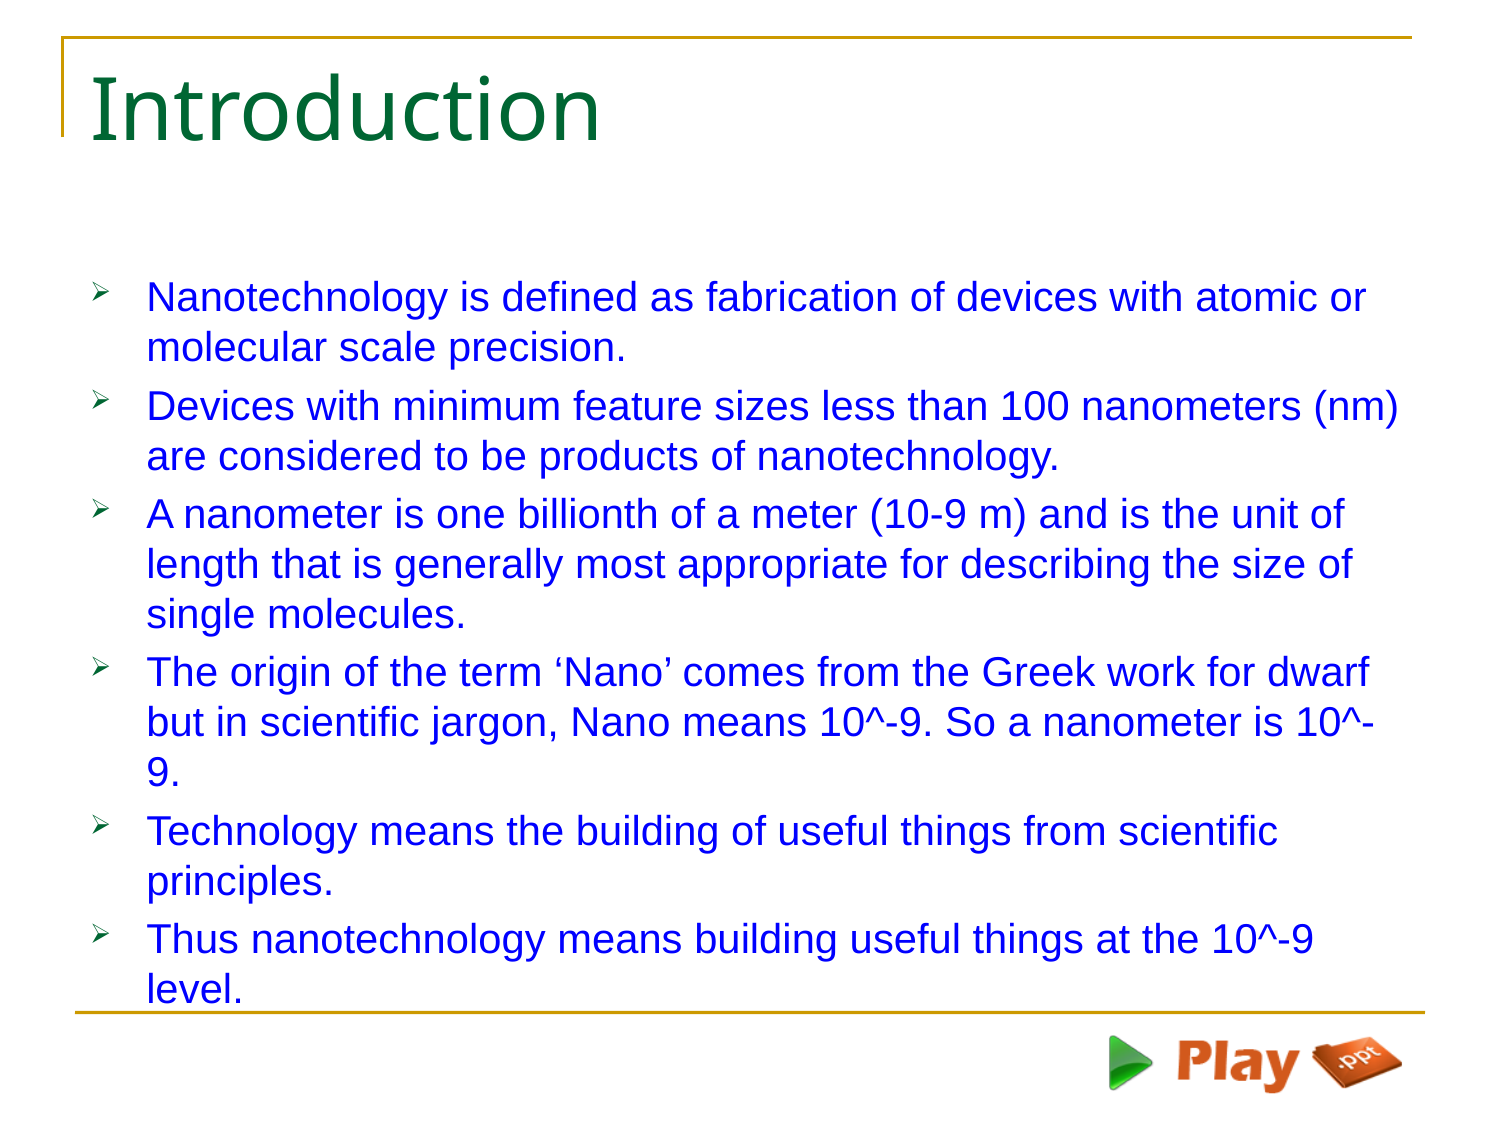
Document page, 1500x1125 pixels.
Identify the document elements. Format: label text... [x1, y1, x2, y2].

picture [1084, 1023, 1426, 1101]
list Nanotechnology is defined as fabrication of devices with atomic or molecular scale precision. Devices with minimum feature sizes less than 100 nanometers (nm) are considered to be products of nanotechnology. A nanometer is one billionth of a meter (10-9 m) and is the unit of length that is generally most appropriate for describing the size of single molecules. The origin of the term ‘Nano’ comes from the Greek work for dwarf but in scientific jargon, Nano means 10^-9. So a nanometer is 10^-9. Technology means the building of useful things from scientific principles. Thus nanotechnology means building useful things at the 10^-9 level. [74, 262, 1426, 1006]
title Introduction [74, 45, 1426, 233]
